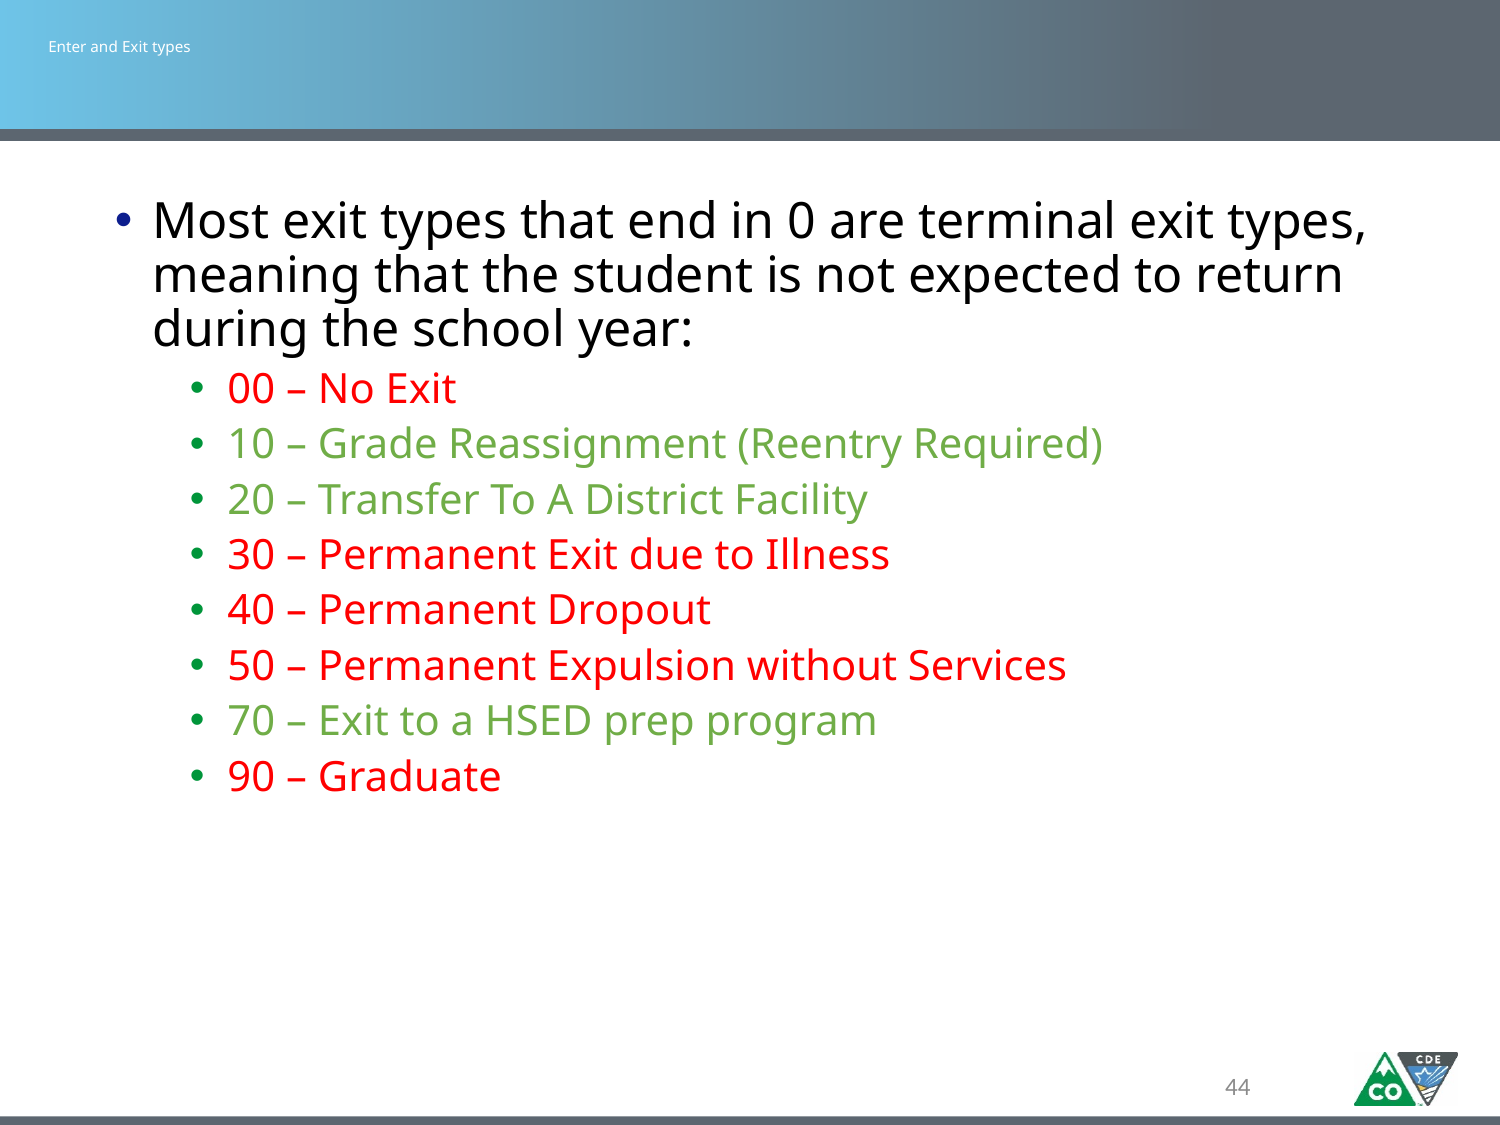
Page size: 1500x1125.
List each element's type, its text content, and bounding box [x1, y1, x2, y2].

title Enter and Exit types [31, 31, 1326, 117]
picture [1354, 1052, 1458, 1106]
list Most exit types that end in 0 are terminal exit types, meaning that the student is not expected to return during the school year: 00 – No Exit 10 – Grade Reassignment (Reentry Required) 20 – Transfer To A District Facility 30 – Permanent Exit due to Illness 40 – Permanent Dropout 50 – Permanent Expulsion without Services 70 – Exit to a HSED prep program 90 – Graduate [99, 187, 1394, 1014]
